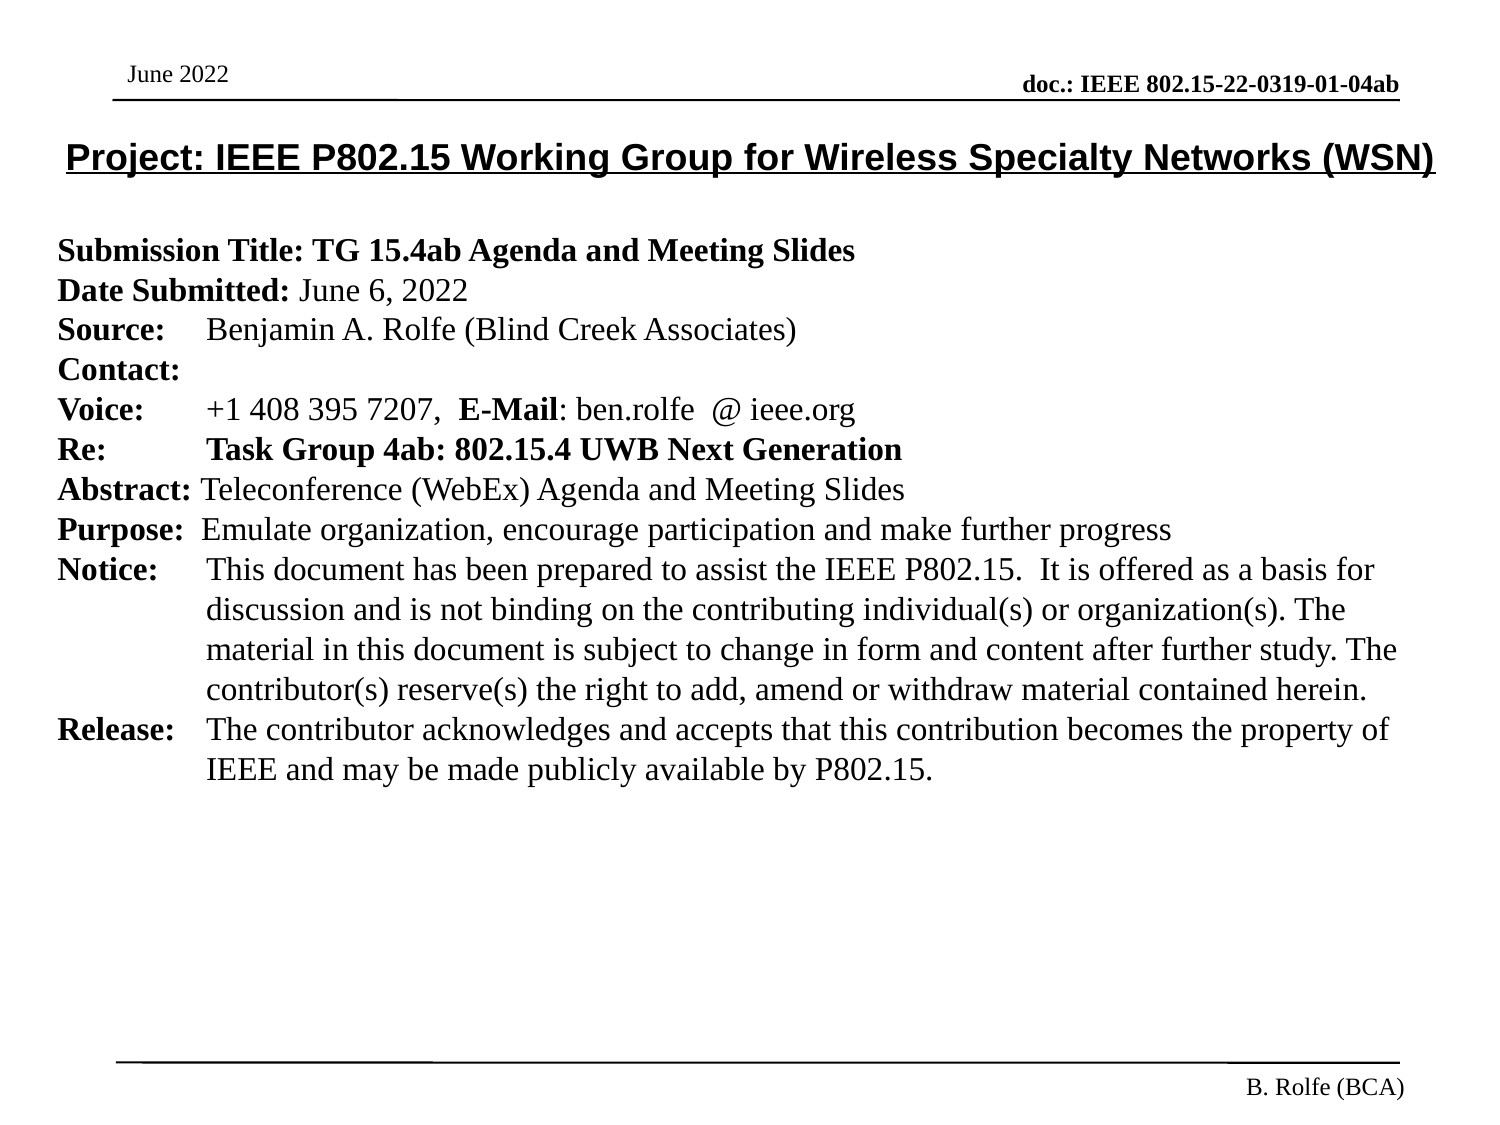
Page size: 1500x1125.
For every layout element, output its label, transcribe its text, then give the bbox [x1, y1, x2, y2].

text_box Project: IEEE P802.15 Working Group for Wireless Specialty Networks (WSN) Submission Title: TG 15.4ab Agenda and Meeting Slides Date Submitted: June 6, 2022 Source: Benjamin A. Rolfe (Blind Creek Associates) Contact: Voice: +1 408 395 7207, E-Mail: ben.rolfe @ ieee.org Re: Task Group 4ab: 802.15.4 UWB Next Generation Abstract: Teleconference (WebEx) Agenda and Meeting Slides Purpose: Emulate organization, encourage participation and make further progress Notice: This document has been prepared to assist the IEEE P802.15. It is offered as a basis for discussion and is not binding on the contributing individual(s) or organization(s). The material in this document is subject to change in form and content after further study. The contributor(s) reserve(s) the right to add, amend or withdraw material contained herein. Release: The contributor acknowledges and accepts that this contribution becomes the property of IEEE and may be made publicly available by P802.15. [41, 125, 1459, 795]
